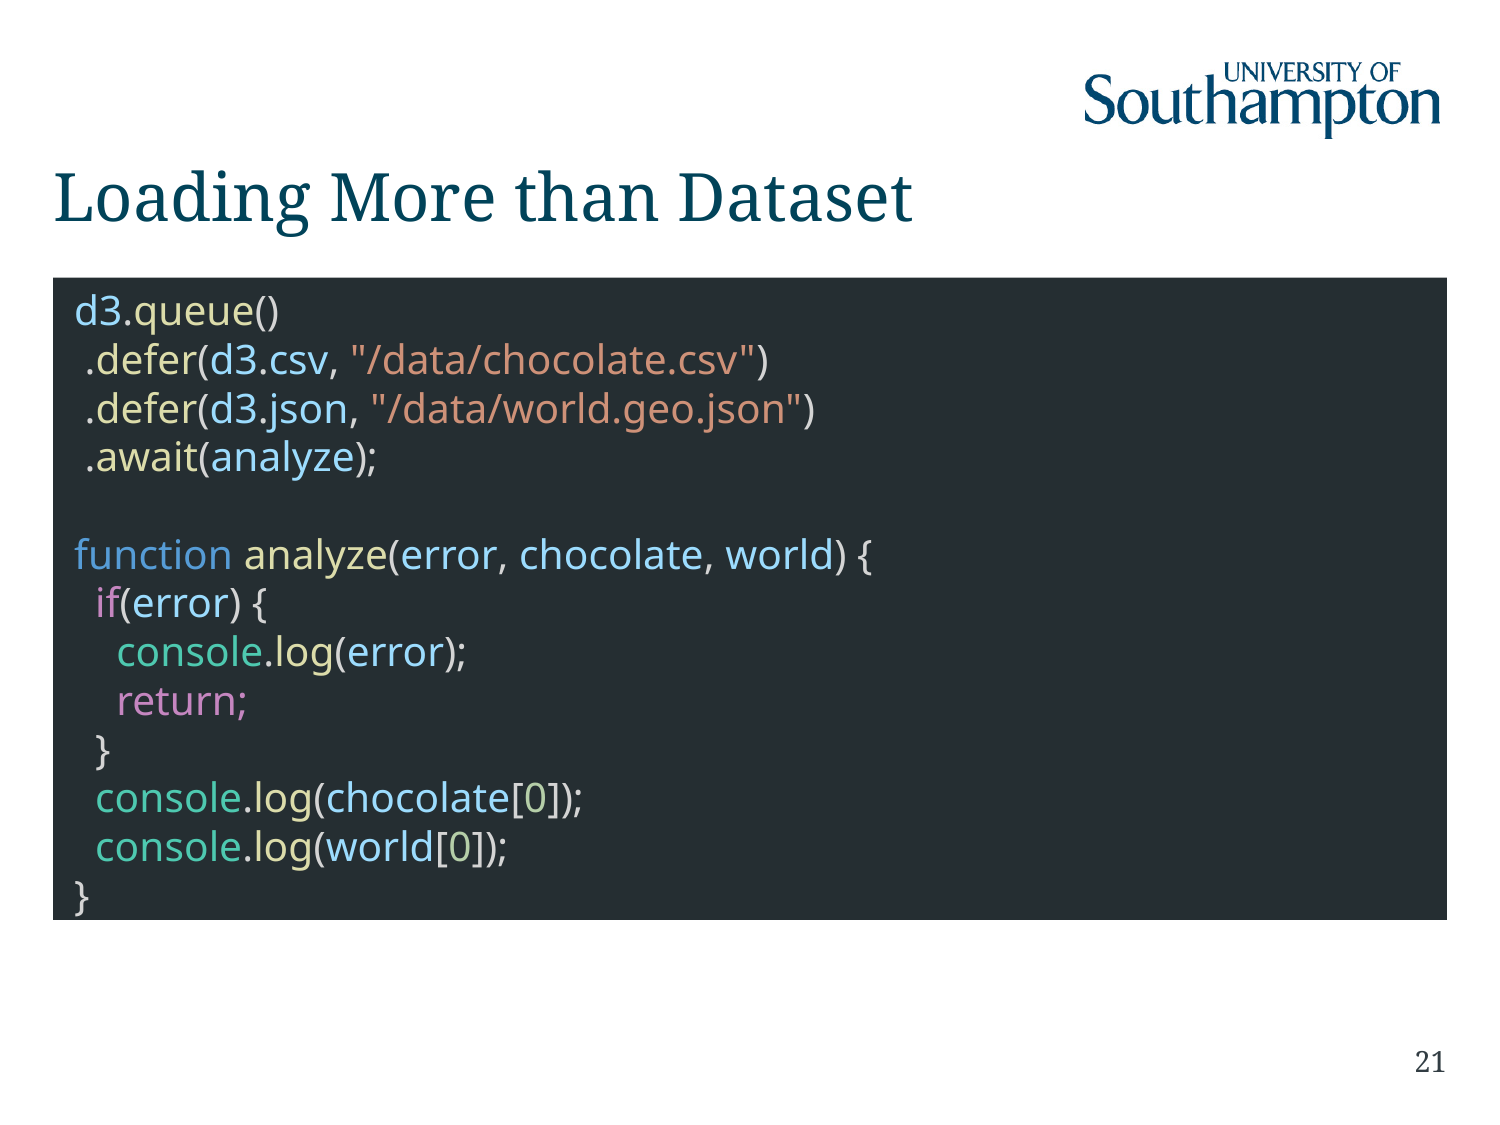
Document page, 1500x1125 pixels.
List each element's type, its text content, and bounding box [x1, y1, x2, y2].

title Loading More than Dataset [52, 147, 1448, 255]
slide_number 21 [1159, 1035, 1448, 1088]
picture [1085, 62, 1440, 139]
list d3.queue() .defer(d3.csv, "/data/chocolate.csv") .defer(d3.json, "/data/world.geo.json") .await(analyze); function analyze(error, chocolate, world) { if(error) { console.log(error); return; } console.log(chocolate[0]); console.log(world[0]); } [52, 277, 1448, 921]
